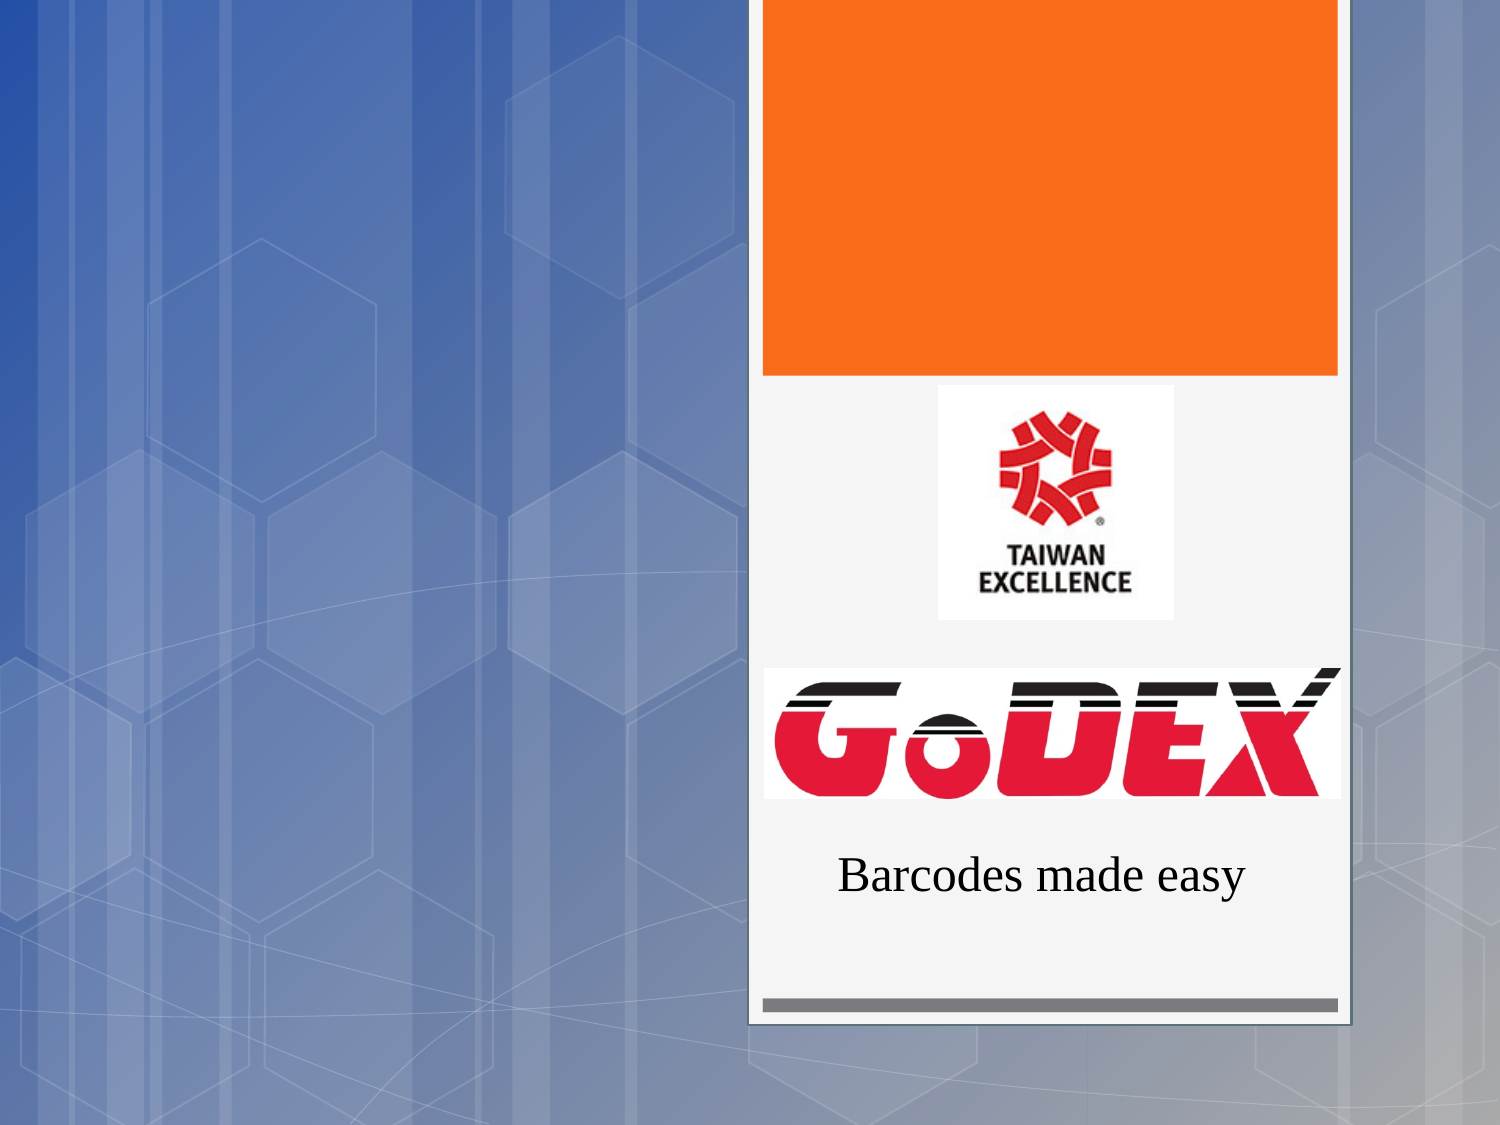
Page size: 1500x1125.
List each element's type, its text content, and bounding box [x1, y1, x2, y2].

picture [938, 385, 1174, 620]
picture [763, 668, 1341, 799]
text_box Barcodes made easy [822, 834, 1262, 909]
